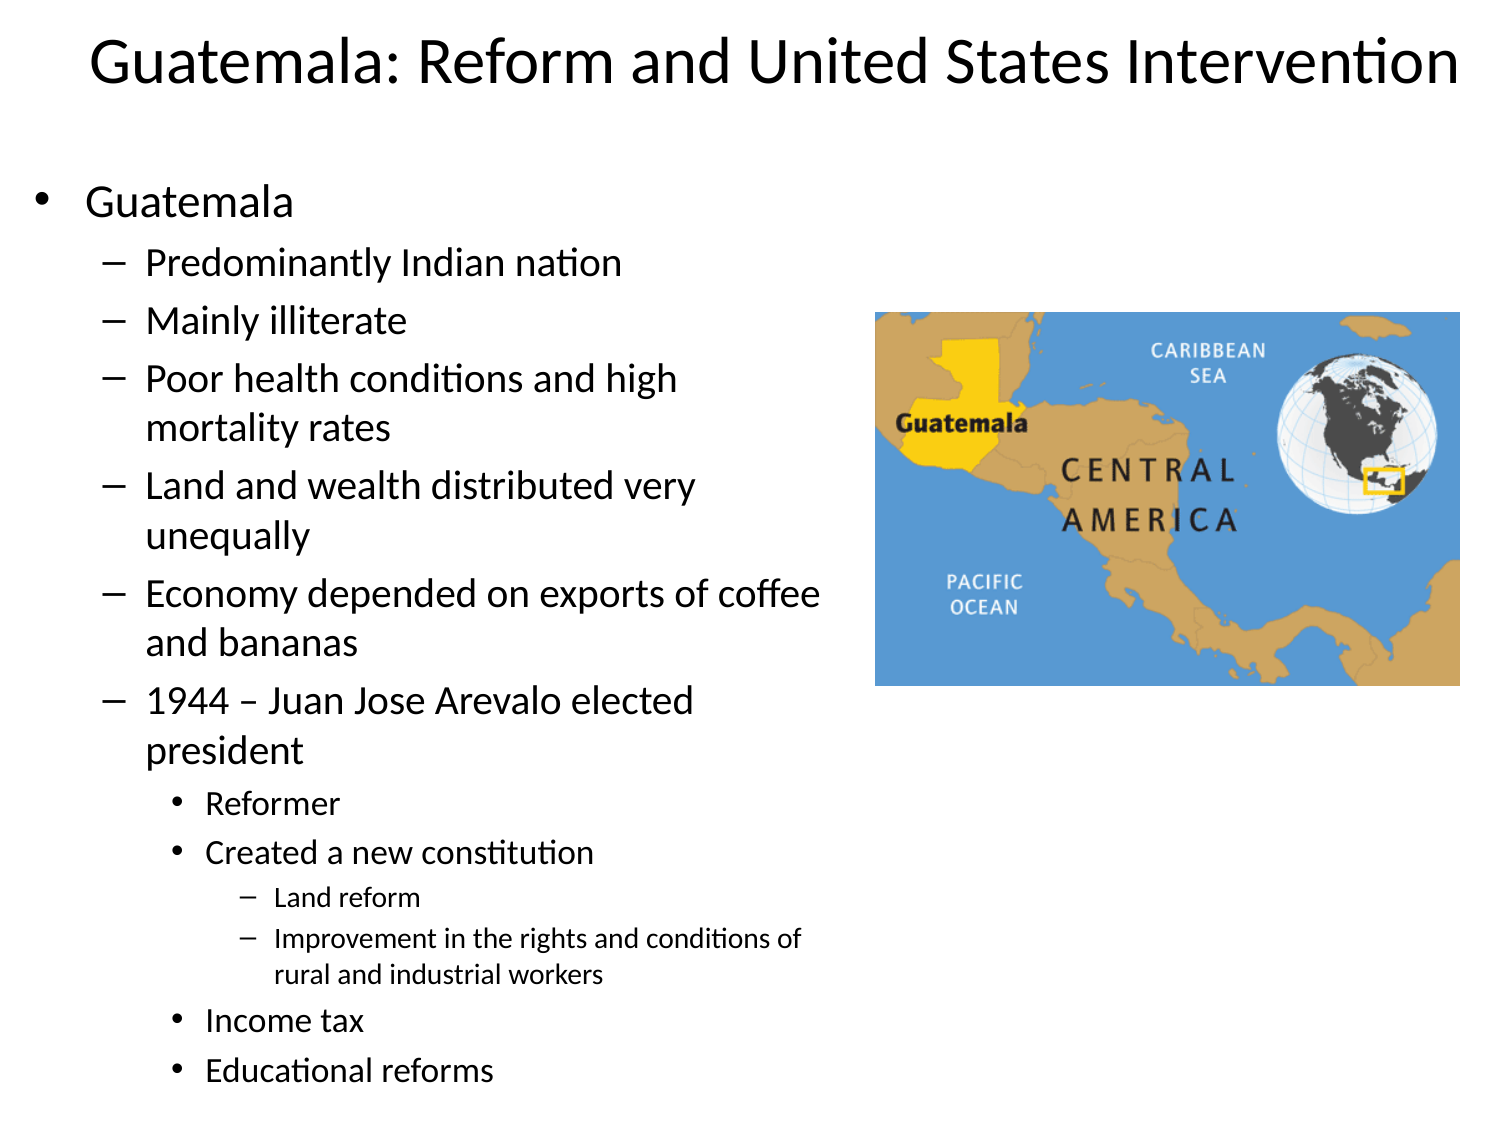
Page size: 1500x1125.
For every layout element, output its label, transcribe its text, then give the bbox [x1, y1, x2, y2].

picture [874, 312, 1460, 686]
list Guatemala Predominantly Indian nation Mainly illiterate Poor health conditions and high mortality rates Land and wealth distributed very unequally Economy depended on exports of coffee and bananas 1944 – Juan Jose Arevalo elected president Reformer Created a new constitution Land reform Improvement in the rights and conditions of rural and industrial workers Income tax Educational reforms [18, 162, 850, 1100]
title Guatemala: Reform and United States Intervention [0, 3, 1500, 111]
